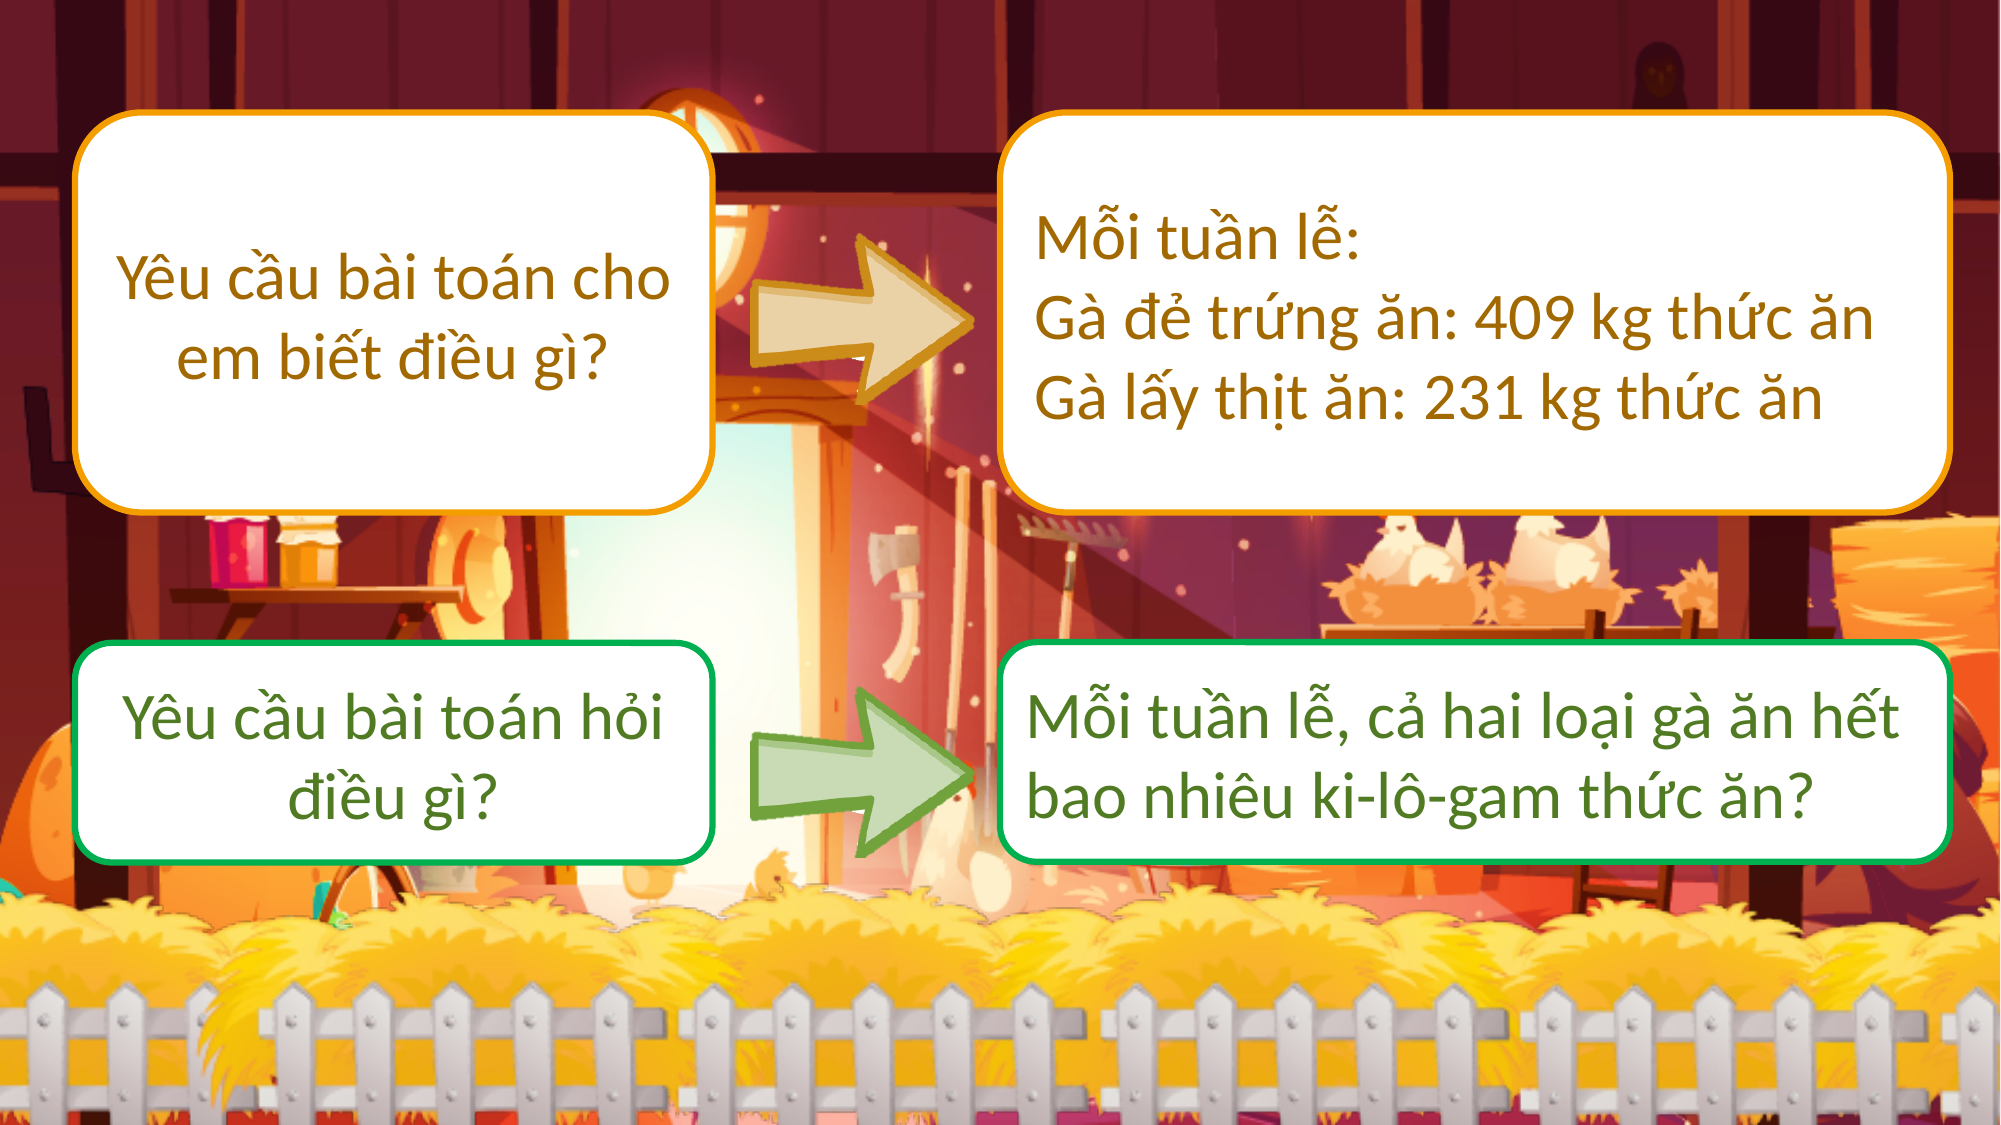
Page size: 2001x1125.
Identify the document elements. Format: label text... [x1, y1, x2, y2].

picture [0, 0, 2001, 1125]
text_box Yêu cầu bài toán hỏi điều gì? [73, 641, 714, 864]
text_box Mỗi tuần lễ: Gà đẻ trứng ăn: 409 kg thức ăn Gà lấy thịt ăn: 231 kg thức ăn [998, 111, 1952, 514]
text_box Mỗi tuần lễ, cả hai loại gà ăn hết bao nhiêu ki-lô-gam thức ăn? [998, 641, 1952, 863]
text_box Yêu cầu bài toán cho em biết điều gì? [73, 111, 714, 514]
